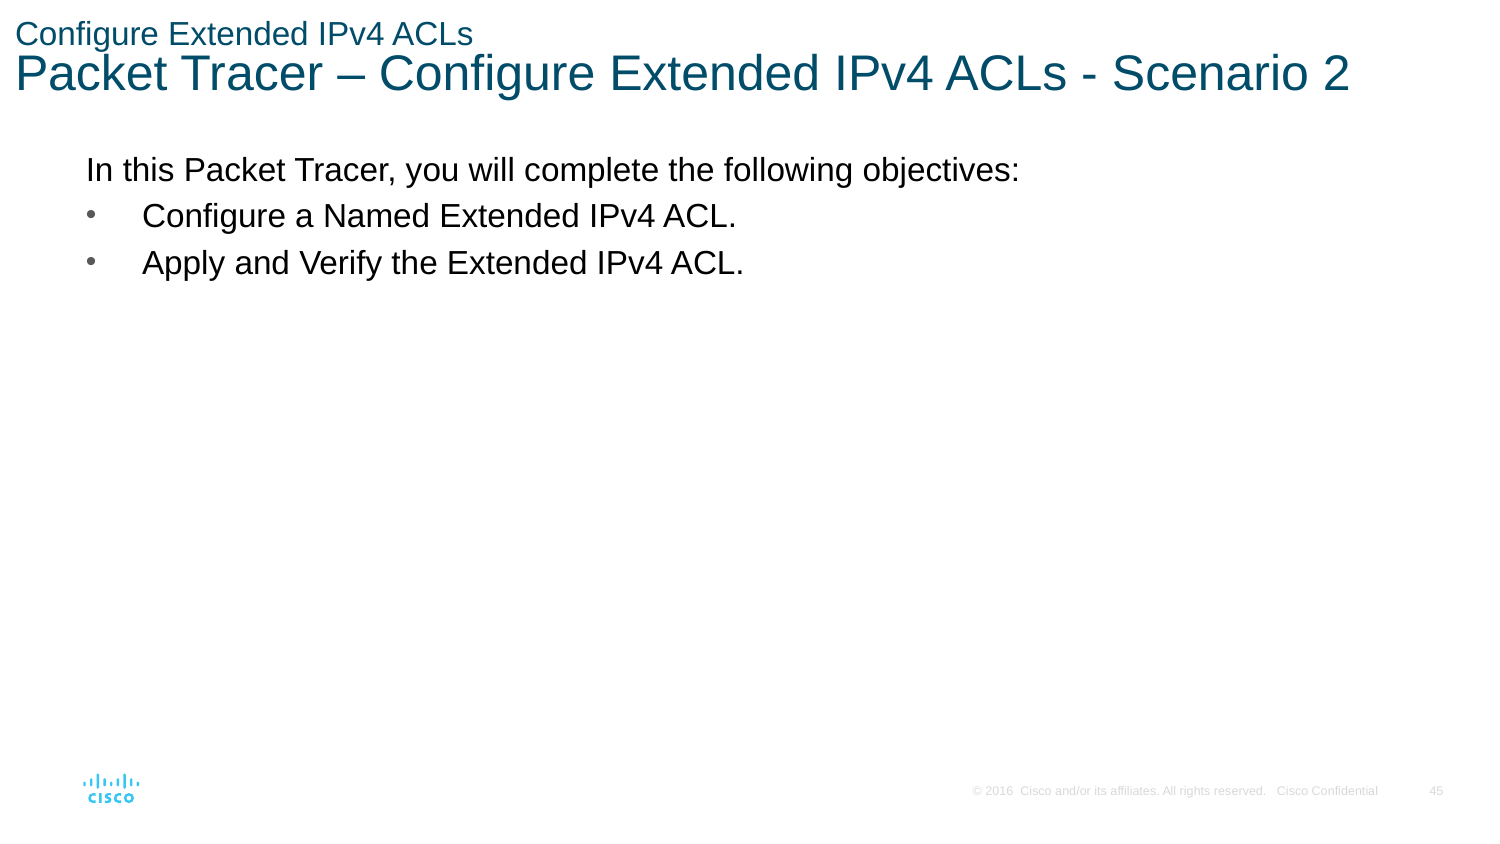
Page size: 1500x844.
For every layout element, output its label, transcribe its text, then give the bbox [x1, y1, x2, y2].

list In this Packet Tracer, you will complete the following objectives: Configure a Named Extended IPv4 ACL. Apply and Verify the Extended IPv4 ACL. [70, 140, 1430, 311]
title Configure Extended IPv4 ACLs Packet Tracer – Configure Extended IPv4 ACLs - Scenario 2 [0, 0, 1369, 121]
